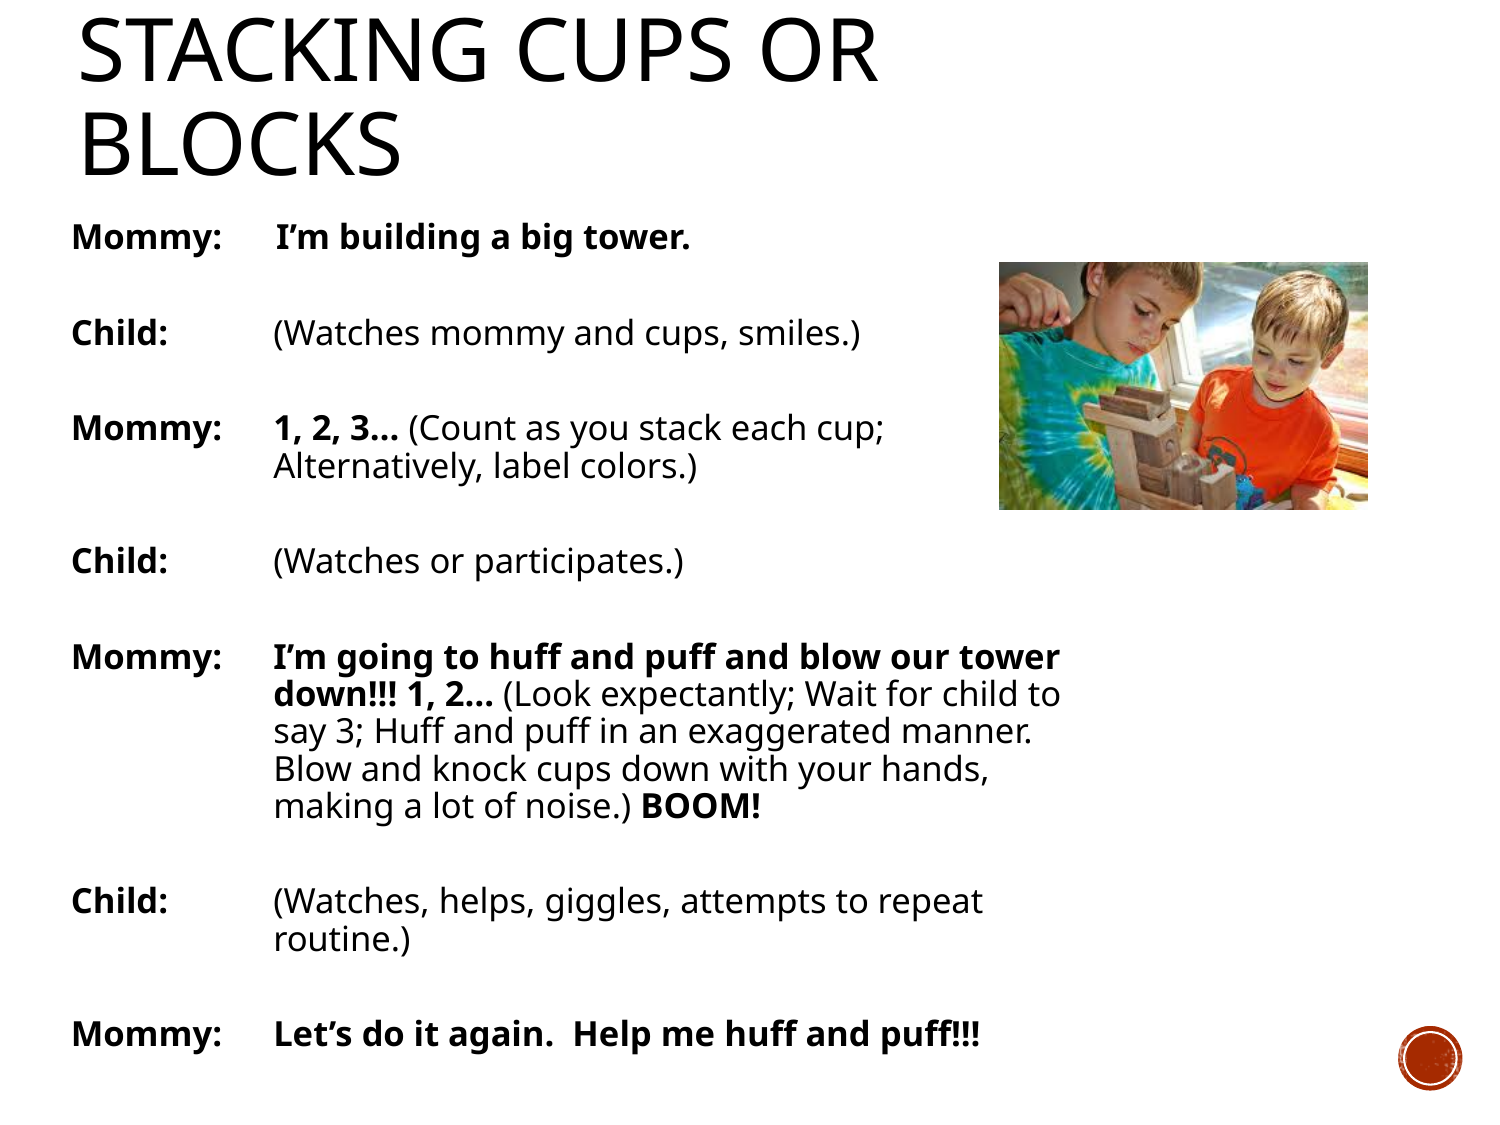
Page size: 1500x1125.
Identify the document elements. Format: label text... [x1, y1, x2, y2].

picture [999, 262, 1368, 510]
list Mommy: I’m building a big tower. Child: (Watches mommy and cups, smiles.) Mommy: 1, 2, 3… (Count as you stack each cup; Alternatively, label colors.) Child: (Watches or participates.) Mommy: I’m going to huff and puff and blow our tower down!!! 1, 2… (Look expectantly; Wait for child to say 3; Huff and puff in an exaggerated manner. Blow and knock cups down with your hands, making a lot of noise.) BOOM! Child: (Watches, helps, giggles, attempts to repeat routine.) Mommy: Let’s do it again. Help me huff and puff!!! [37, 212, 1108, 1063]
title Stacking Cups or Blocks [62, 24, 1232, 176]
